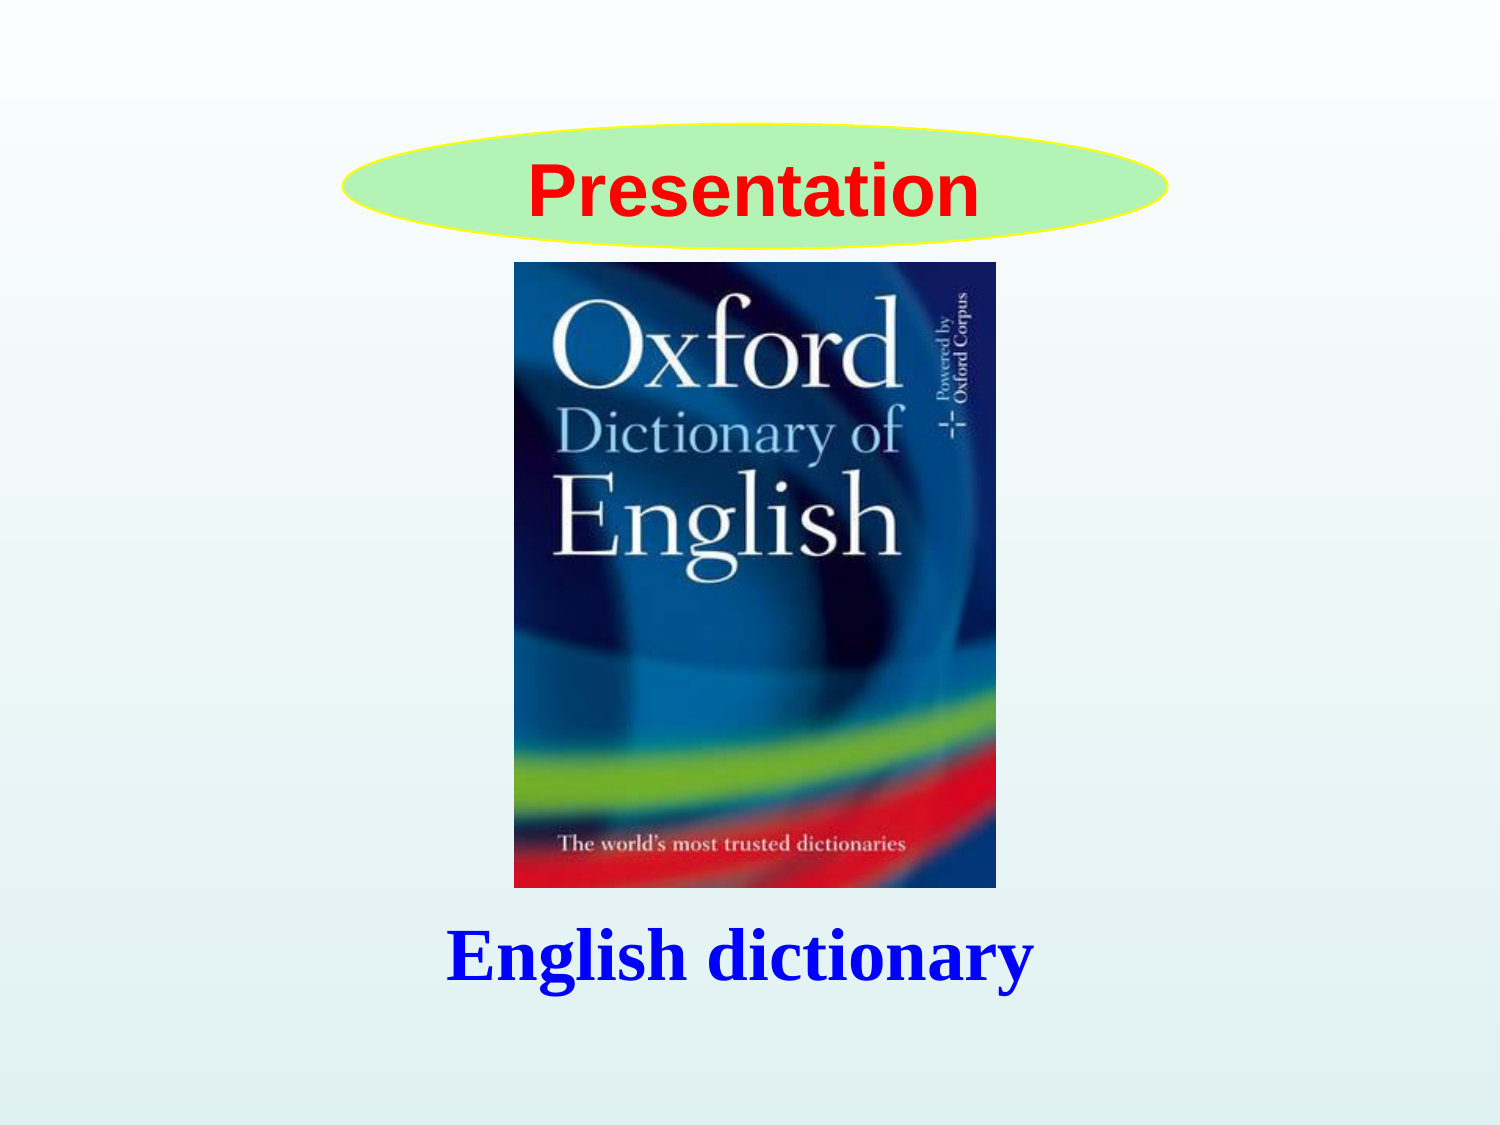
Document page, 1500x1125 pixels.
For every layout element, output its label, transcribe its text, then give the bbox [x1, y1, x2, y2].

picture [514, 683, 996, 888]
picture [514, 262, 996, 736]
text_box Presentation [341, 122, 1169, 250]
text_box English dictionary [431, 897, 1119, 1003]
